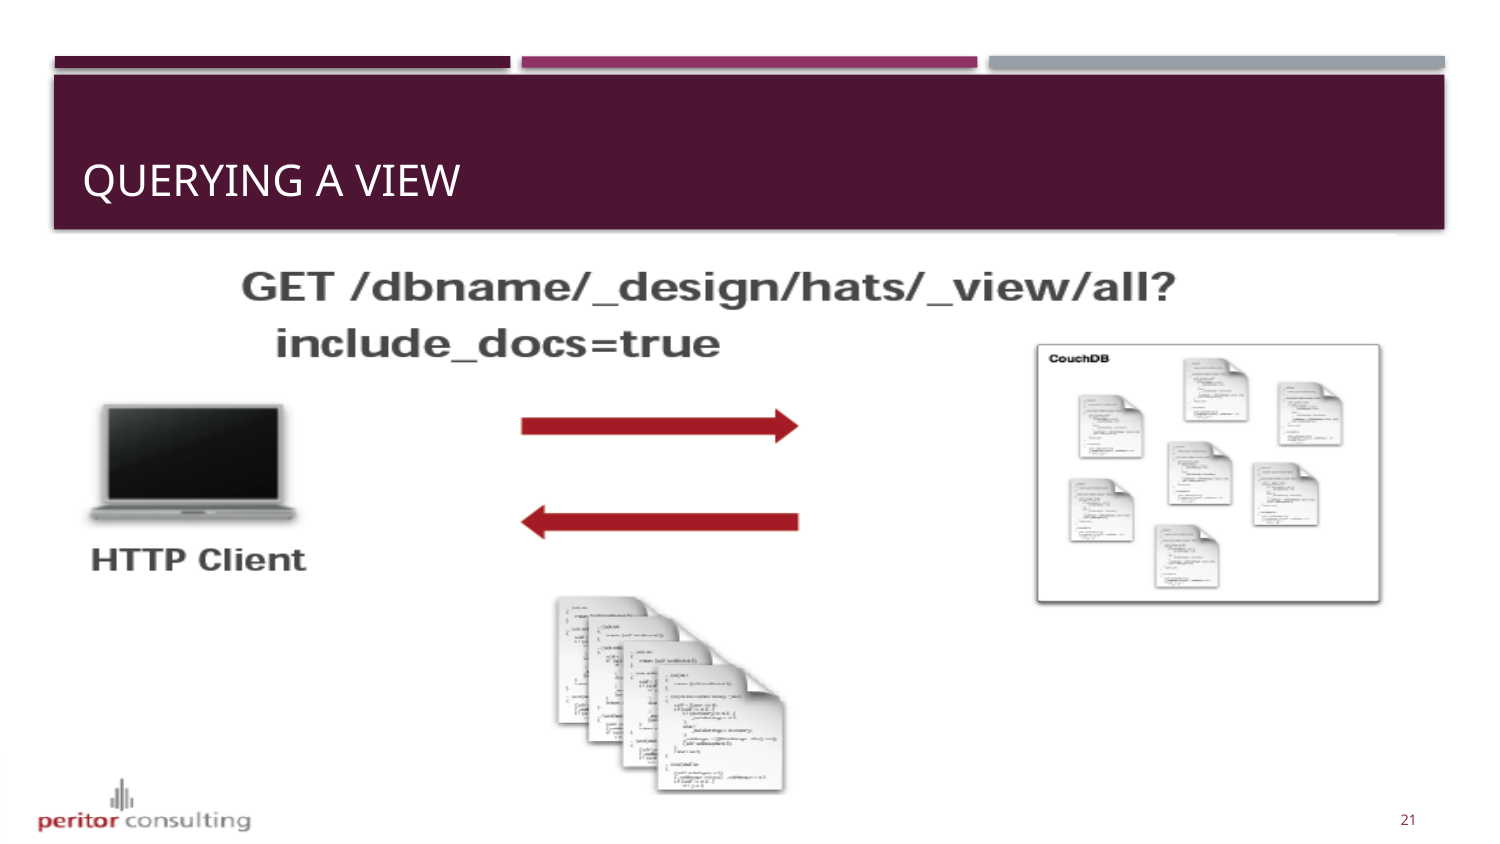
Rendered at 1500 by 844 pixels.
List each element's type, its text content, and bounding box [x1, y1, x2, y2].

slide_number 21 [1298, 798, 1429, 844]
picture [0, 234, 1397, 843]
title Querying a view [70, 89, 1428, 212]
